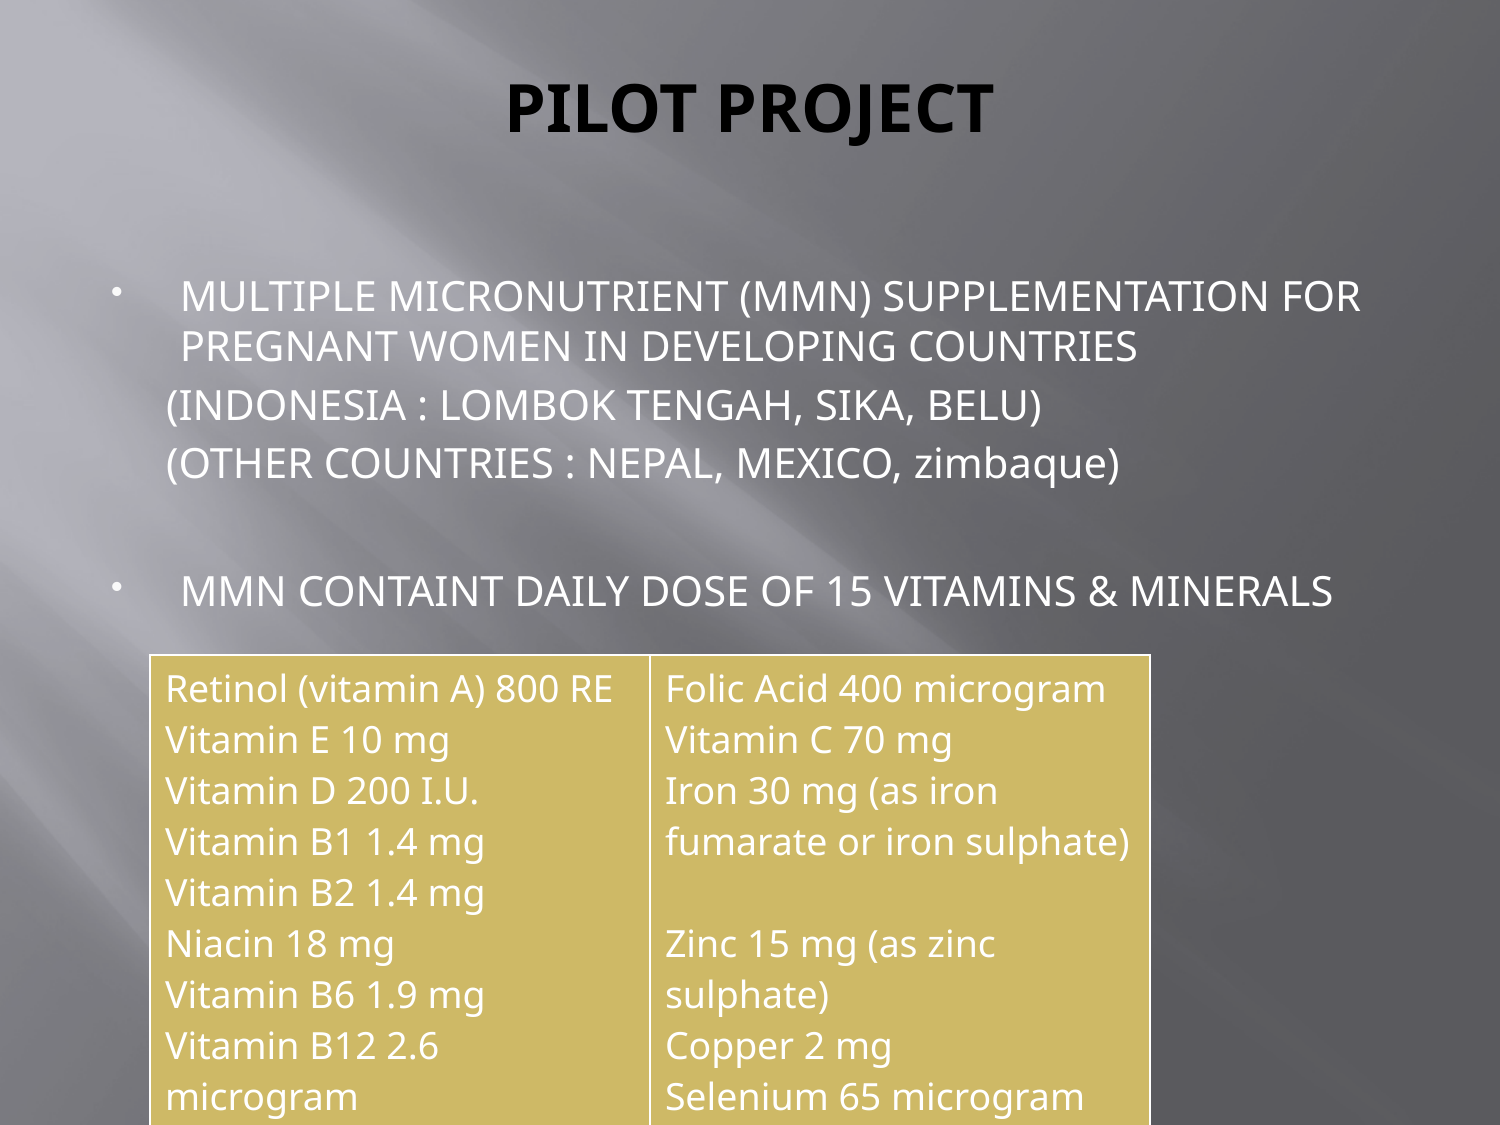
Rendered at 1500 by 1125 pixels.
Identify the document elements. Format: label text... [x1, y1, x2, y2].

table_header Folic Acid 400 microgram Vitamin C 70 mg Iron 30 mg (as iron fumarate or iron sulphate) Zinc 15 mg (as zinc sulphate) Copper 2 mg Selenium 65 microgram Iodine 150 microgram [651, 656, 1149, 1125]
title PILOT PROJECT [75, 37, 1425, 175]
table_header Retinol (vitamin A) 800 RE Vitamin E 10 mg Vitamin D 200 I.U. Vitamin B1 1.4 mg Vitamin B2 1.4 mg Niacin 18 mg Vitamin B6 1.9 mg Vitamin B12 2.6 microgram [151, 656, 649, 1125]
list MULTIPLE MICRONUTRIENT (MMN) SUPPLEMENTATION FOR PREGNANT WOMEN IN DEVELOPING COUNTRIES (INDONESIA : LOMBOK TENGAH, SIKA, BELU) (OTHER COUNTRIES : NEPAL, MEXICO, zimbaque) MMN CONTAINT DAILY DOSE OF 15 VITAMINS & MINERALS [75, 262, 1425, 1035]
